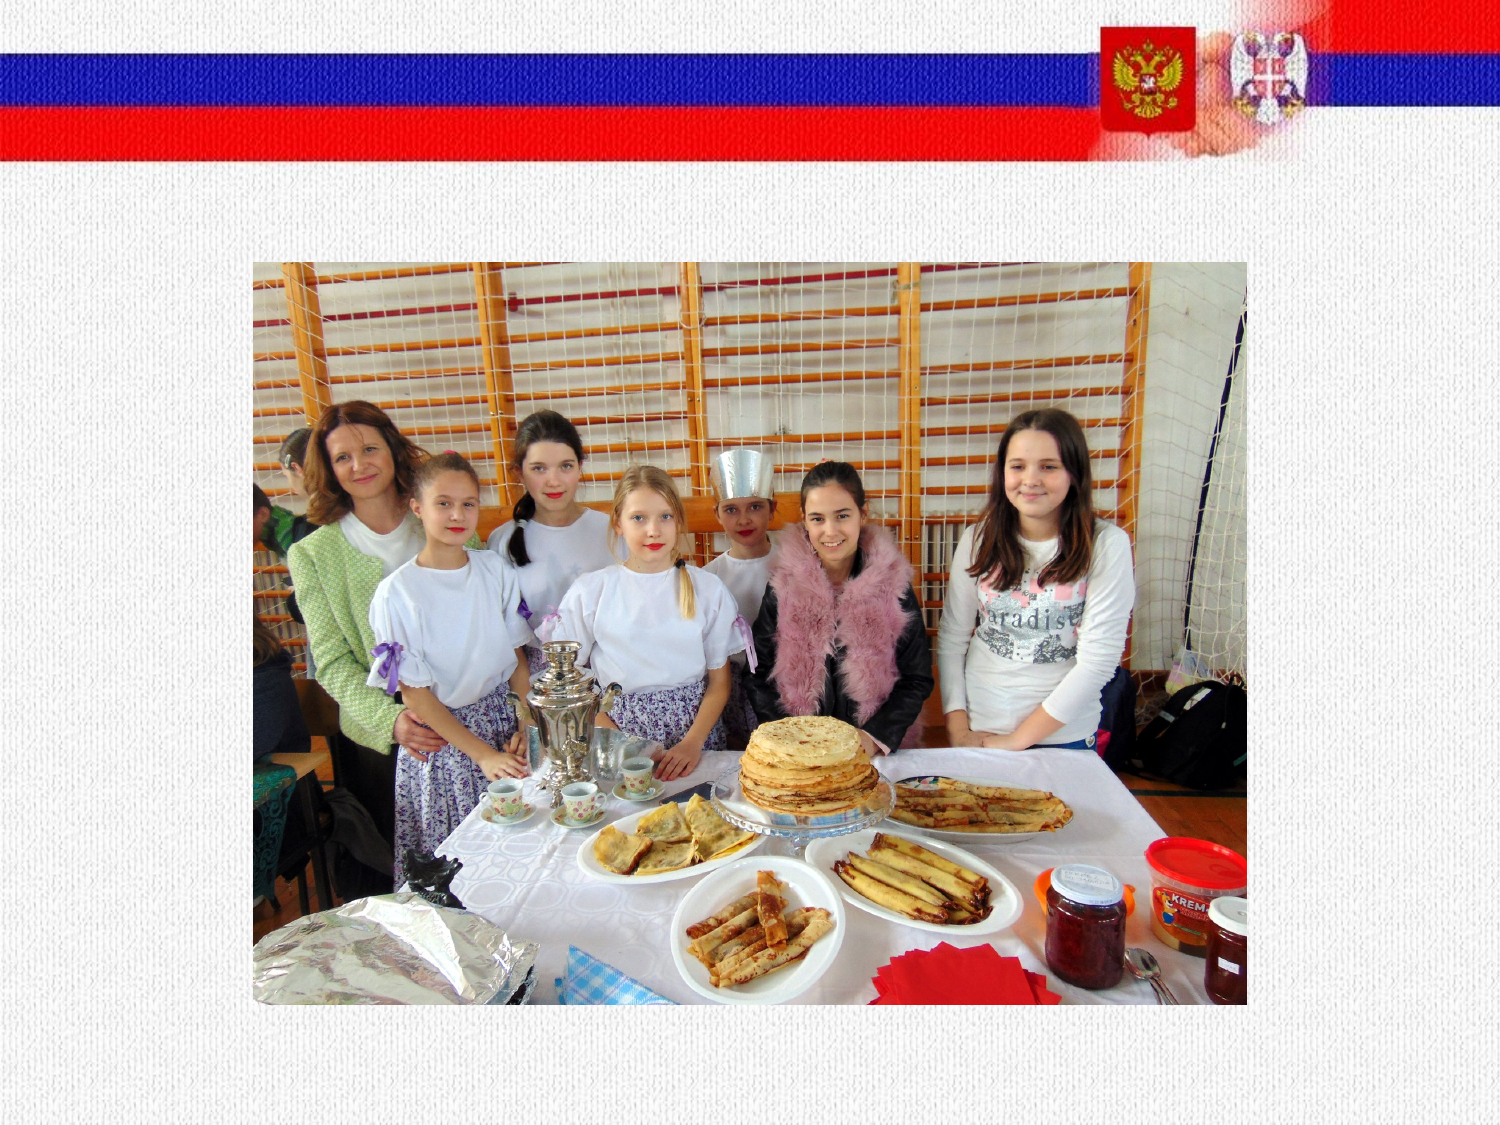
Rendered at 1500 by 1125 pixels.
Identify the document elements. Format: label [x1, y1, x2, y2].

list [252, 262, 1248, 1006]
picture [0, 0, 1500, 1125]
